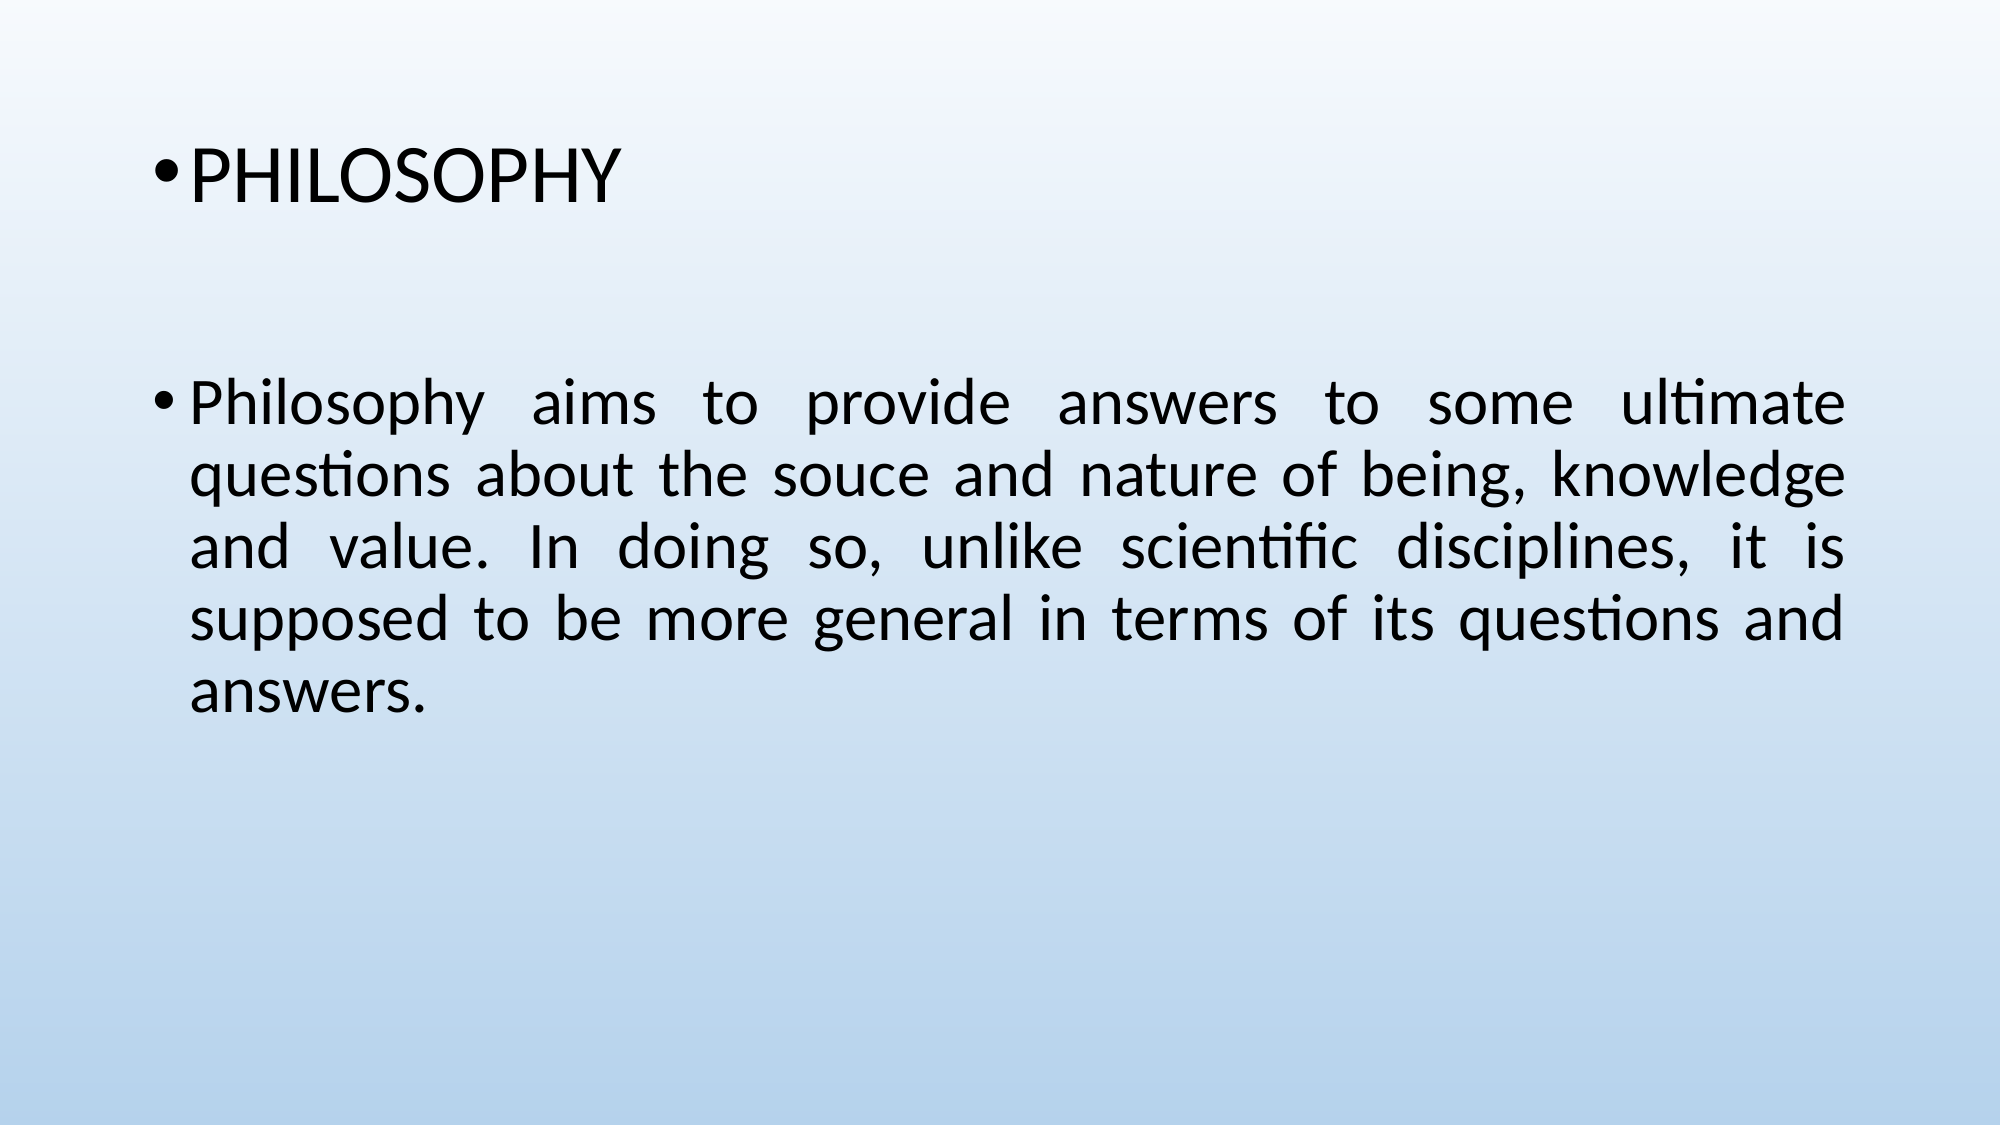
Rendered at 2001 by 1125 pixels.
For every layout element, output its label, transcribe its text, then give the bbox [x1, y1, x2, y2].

list PHILOSOPHY Philosophy aims to provide answers to some ultimate questions about the souce and nature of being, knowledge and value. In doing so, unlike scientific disciplines, it is supposed to be more general in terms of its questions and answers. [137, 122, 1863, 1014]
